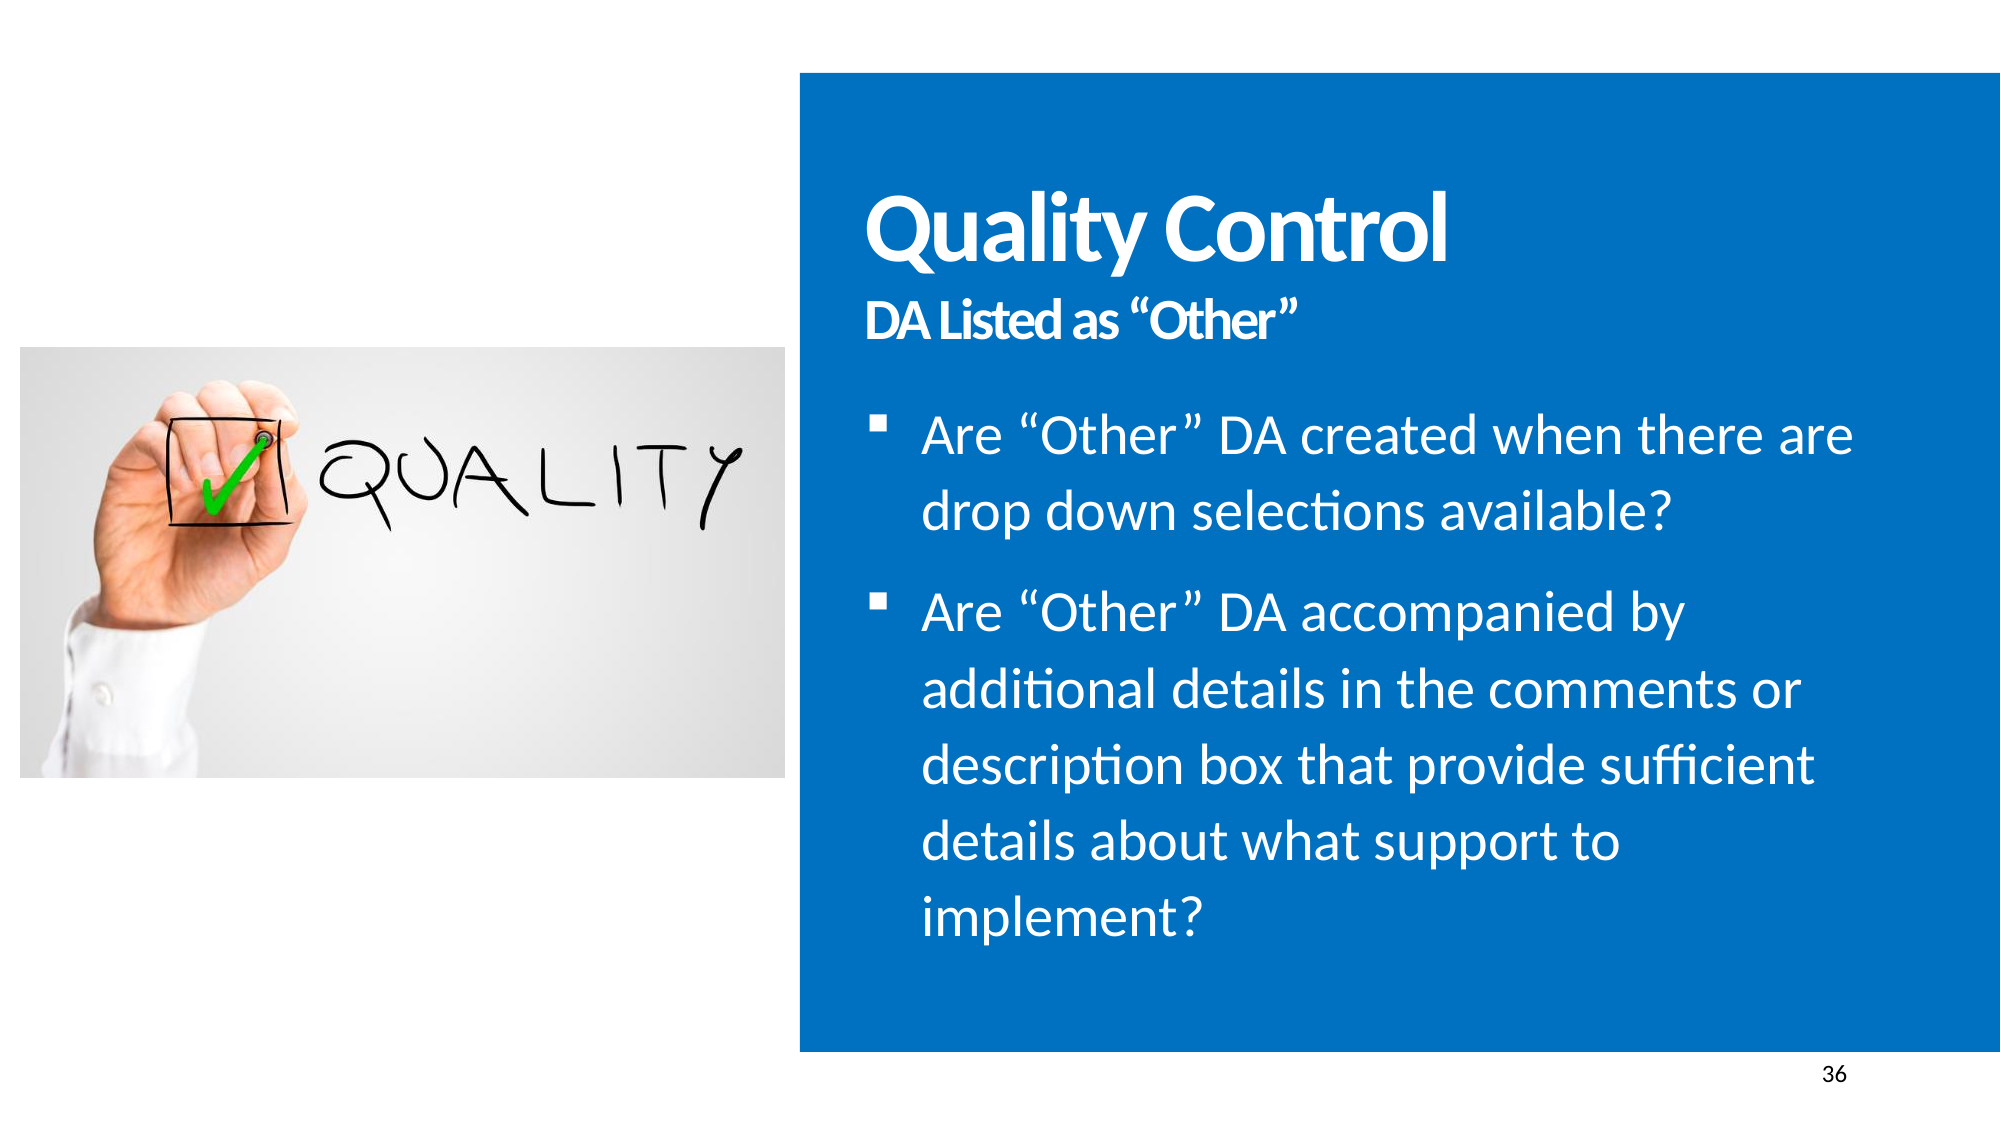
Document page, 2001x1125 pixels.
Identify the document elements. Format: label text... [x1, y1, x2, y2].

text_box Quality Control DA Listed as “Other” [849, 153, 1936, 359]
slide_number 36 [1412, 1042, 1863, 1103]
text_box [799, 72, 2000, 1053]
picture [20, 347, 785, 778]
text_box Are “Other” DA created when there are drop down selections available? Are “Other” DA accompanied by additional details in the comments or description box that provide sufficient details about what support to implement? [849, 382, 1877, 956]
